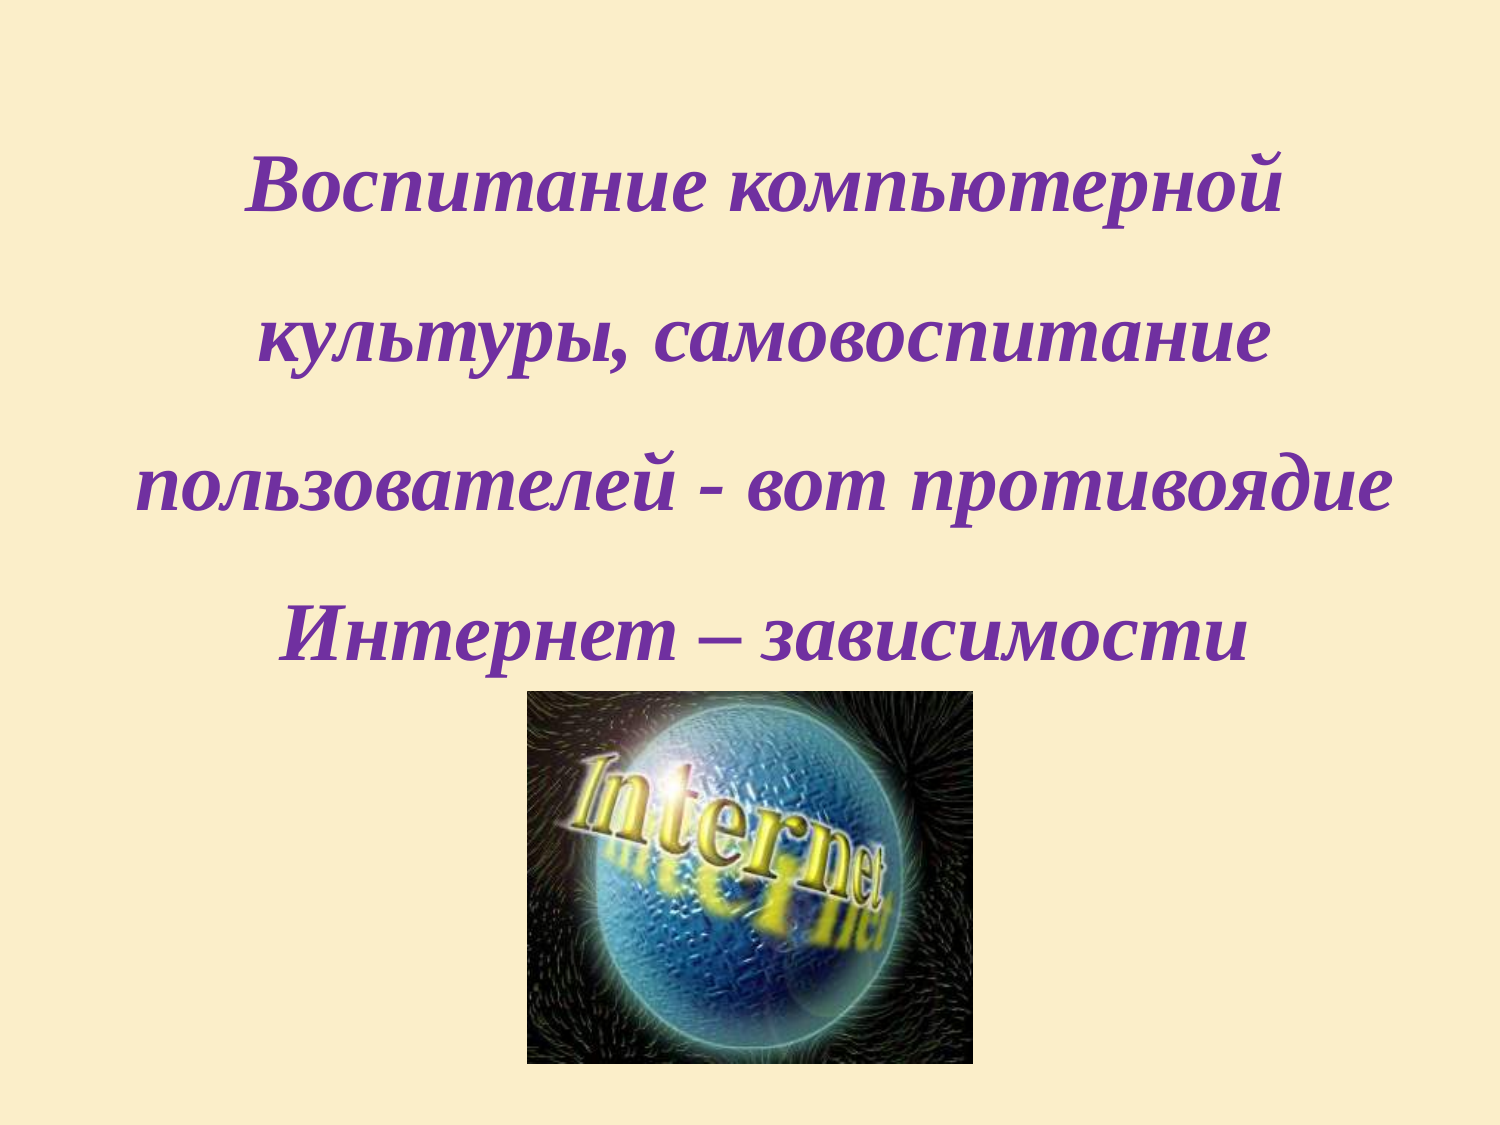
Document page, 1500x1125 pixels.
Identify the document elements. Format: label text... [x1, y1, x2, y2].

text_box Воспитание компьютерной культуры, самовоспитание пользователей - вот противоядие Интернет – зависимости [82, 70, 1442, 1035]
picture [527, 691, 973, 1065]
